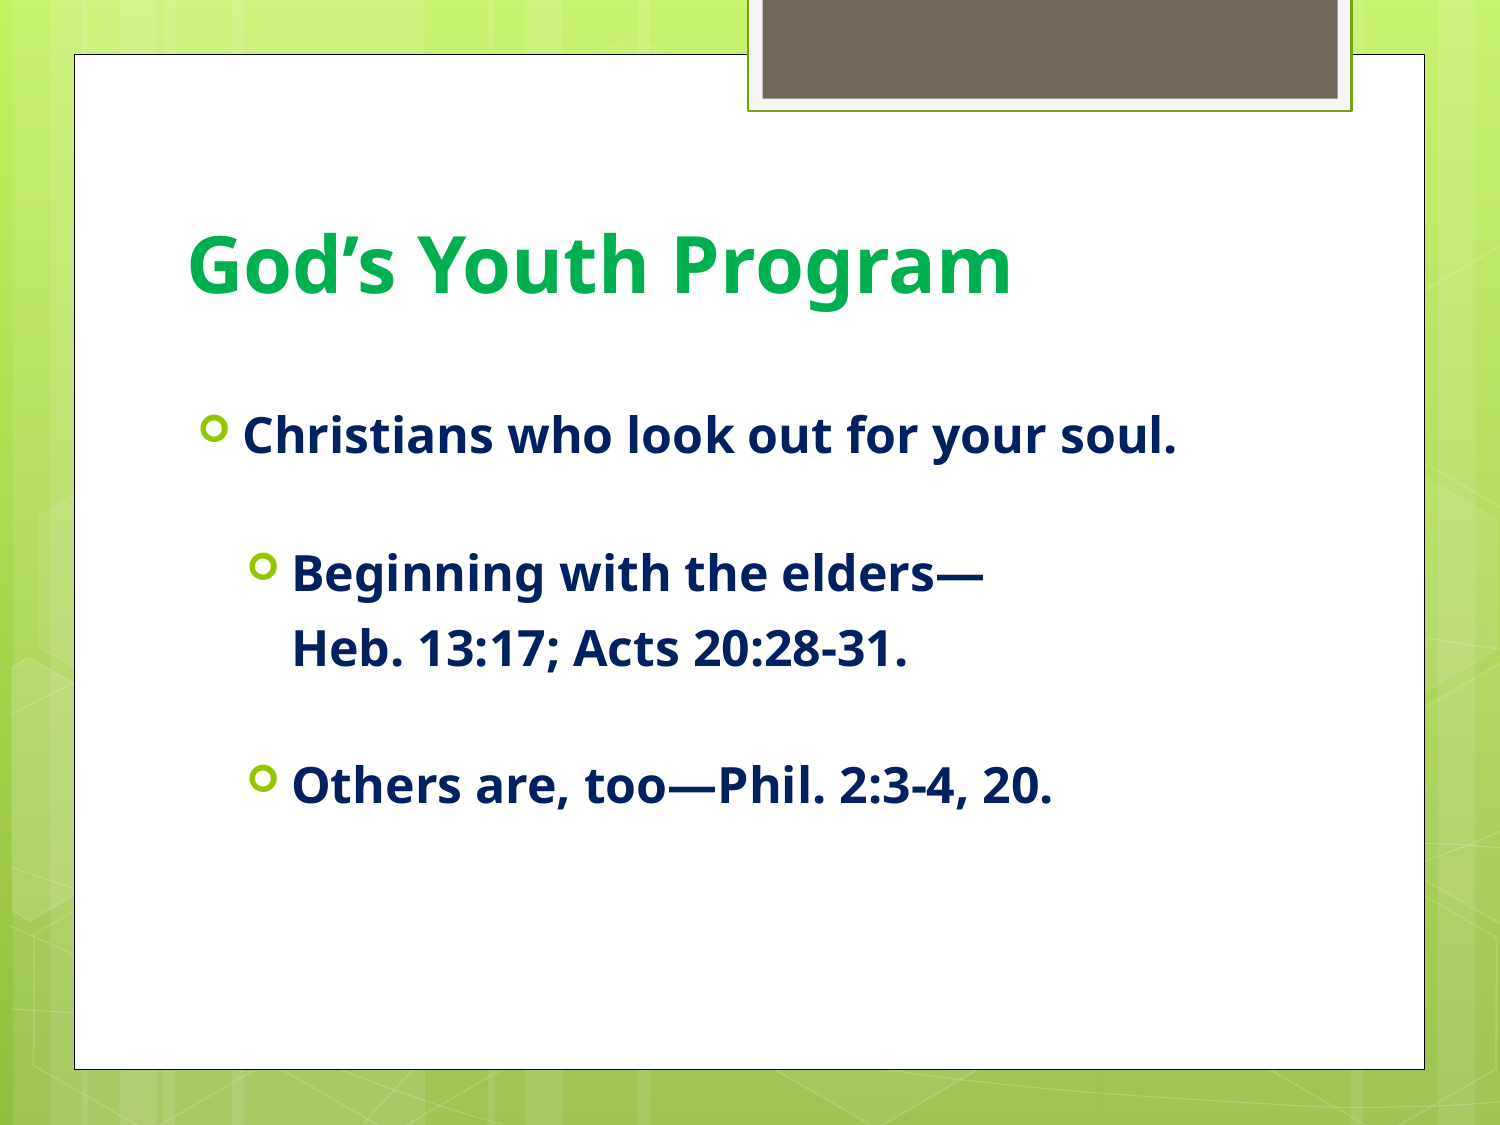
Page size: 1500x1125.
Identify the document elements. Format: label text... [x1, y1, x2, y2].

list Christians who look out for your soul. Beginning with the elders— Heb. 13:17; Acts 20:28-31. Others are, too—Phil. 2:3-4, 20. [171, 381, 1283, 957]
title God’s Youth Program [171, 168, 1324, 357]
